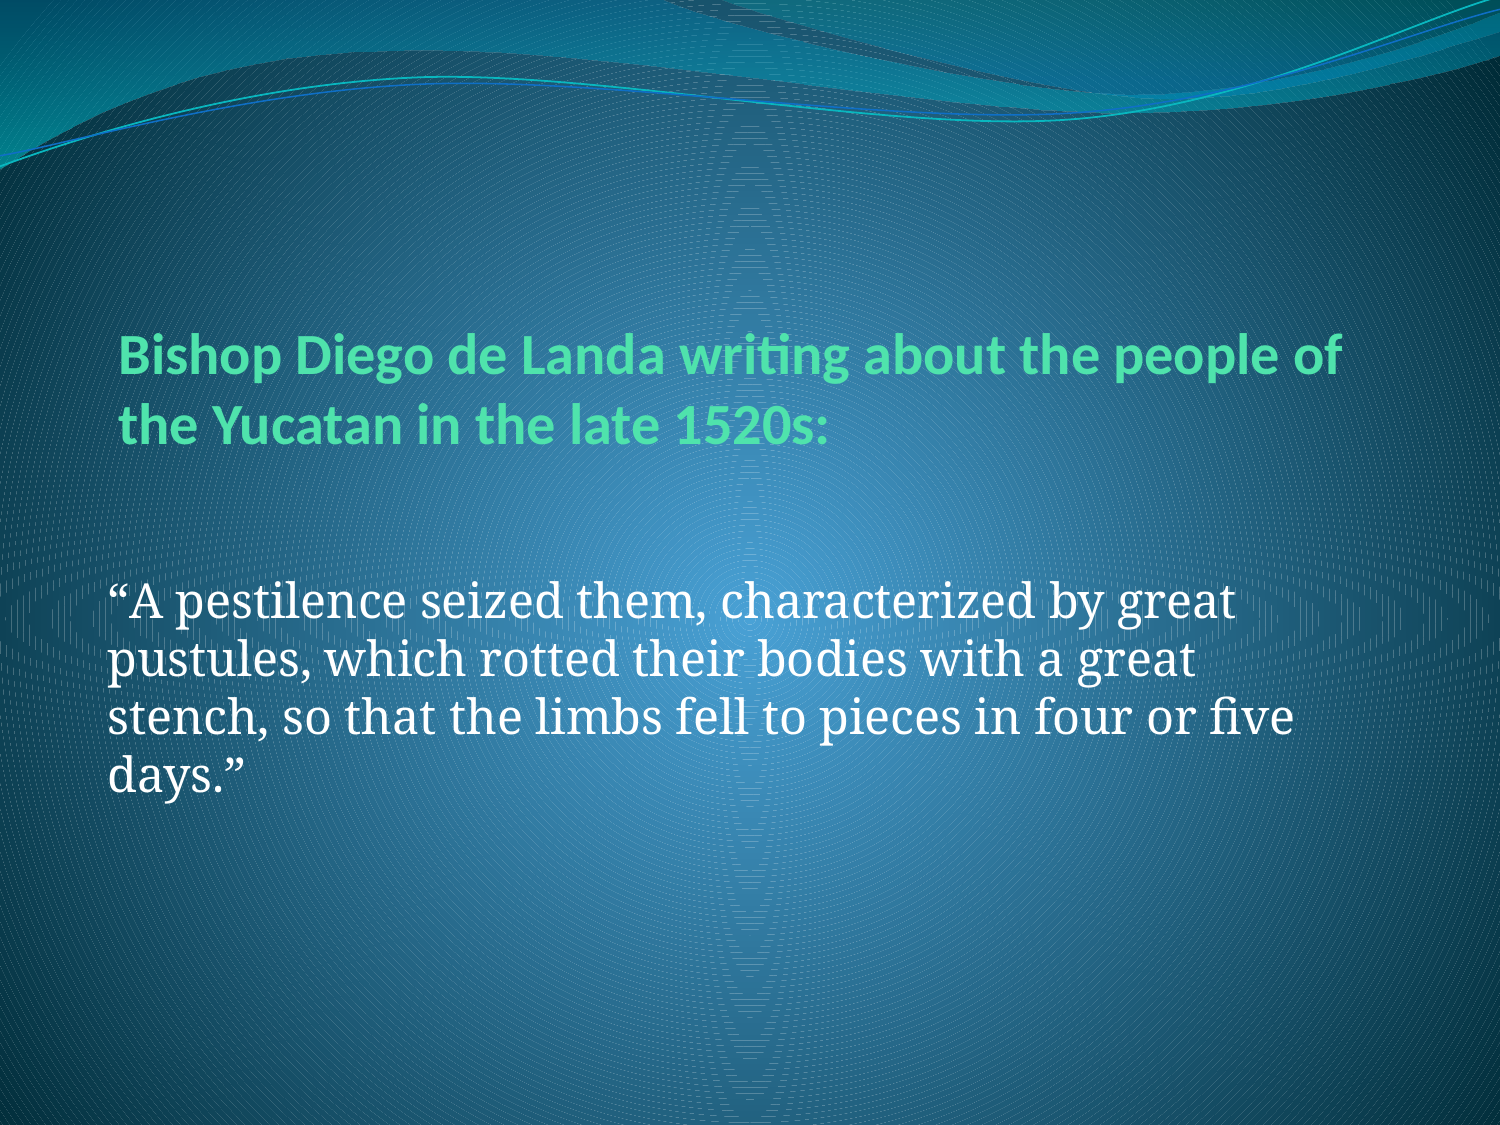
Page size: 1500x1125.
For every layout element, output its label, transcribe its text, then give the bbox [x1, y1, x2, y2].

title Bishop Diego de Landa writing about the people of the Yucatan in the late 1520s: [118, 232, 1394, 457]
list “A pestilence seized them, characterized by great pustules, which rotted their bodies with a great stench, so that the limbs fell to pieces in four or five days.” [99, 562, 1375, 811]
